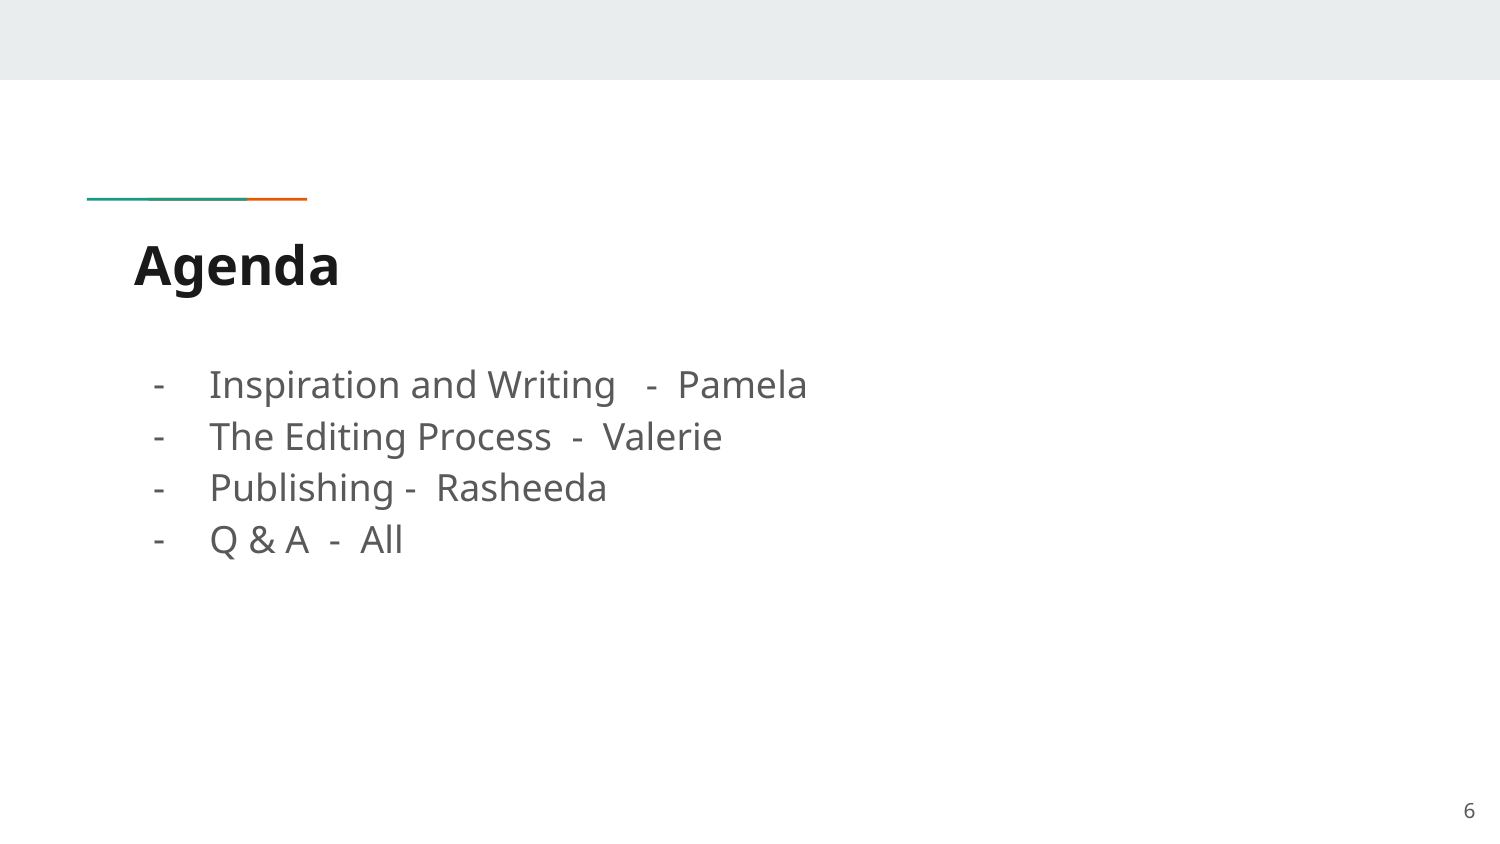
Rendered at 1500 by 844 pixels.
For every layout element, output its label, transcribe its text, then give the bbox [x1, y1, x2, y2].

title Agenda [119, 216, 1381, 305]
list Inspiration and Writing - Pamela The Editing Process - Valerie Publishing - Rasheeda Q & A - All [119, 338, 1381, 710]
slide_number 6 [1400, 779, 1491, 844]
